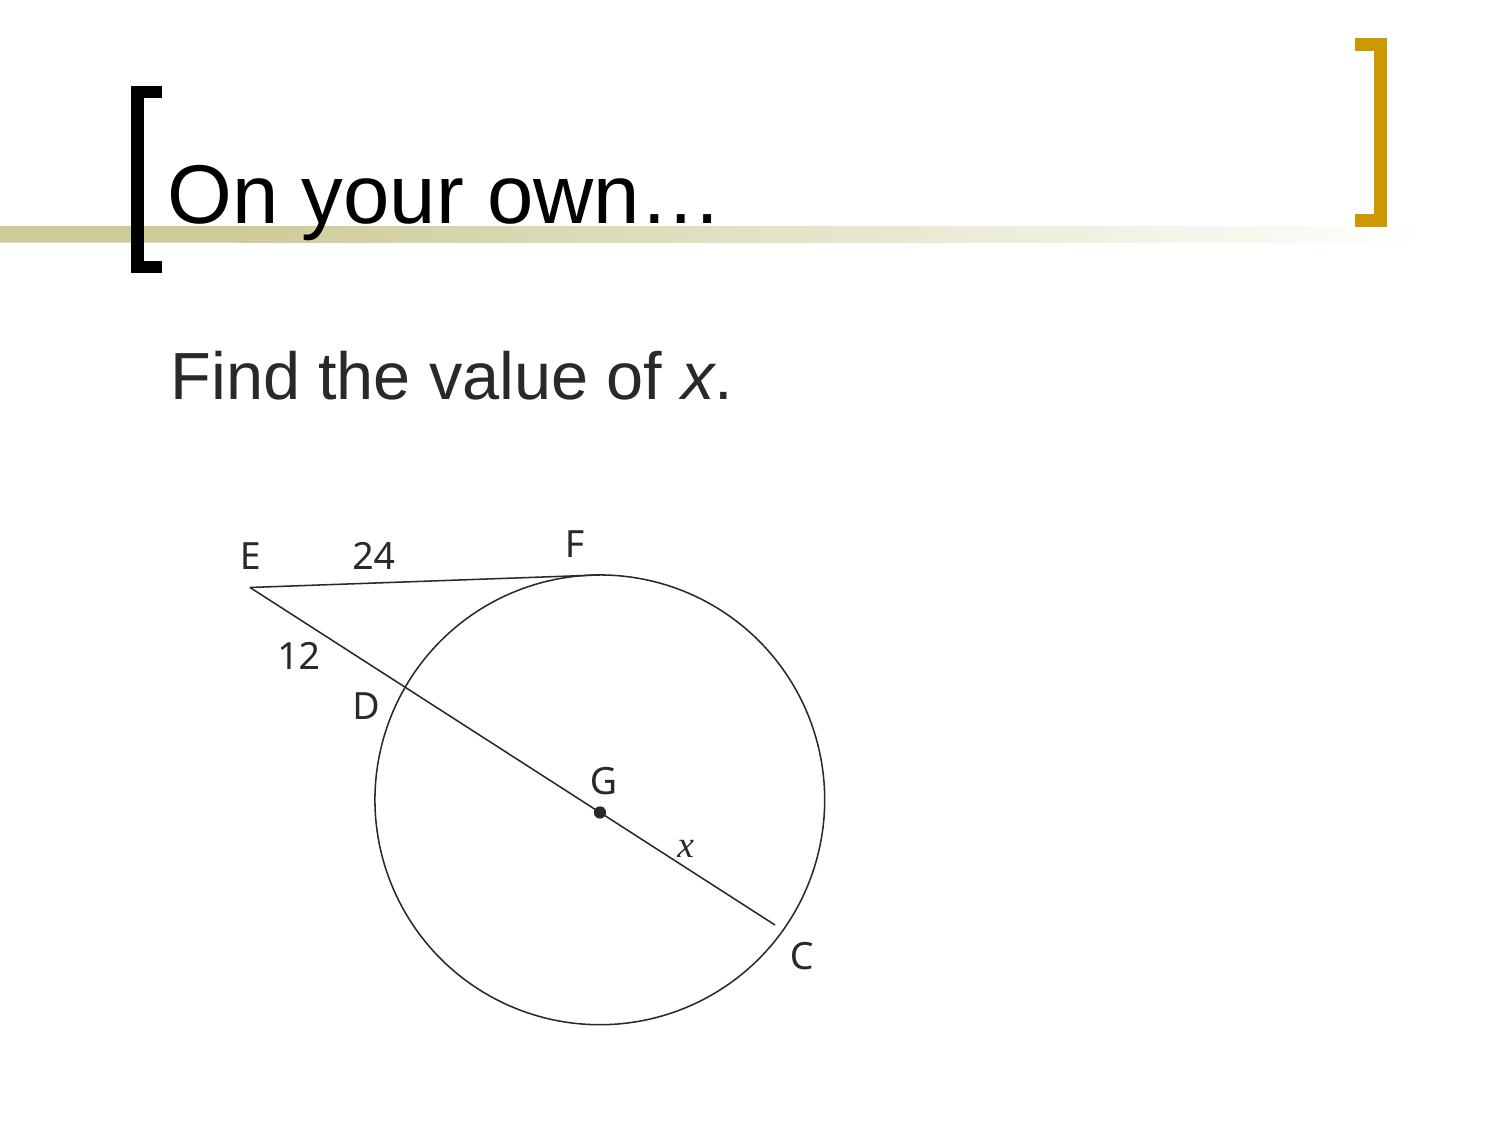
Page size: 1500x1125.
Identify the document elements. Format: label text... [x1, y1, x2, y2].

list Find the value of x. [155, 324, 1413, 1001]
text_box [374, 574, 825, 1025]
text_box x [662, 812, 763, 873]
text_box 12 [262, 624, 363, 685]
text_box F [549, 512, 650, 573]
text_box D [337, 674, 438, 735]
text_box 24 [337, 524, 438, 585]
title On your own… [152, 15, 1328, 248]
text_box C [774, 924, 875, 985]
text_box [593, 810, 607, 819]
text_box G [575, 749, 675, 810]
text_box E [225, 524, 325, 585]
